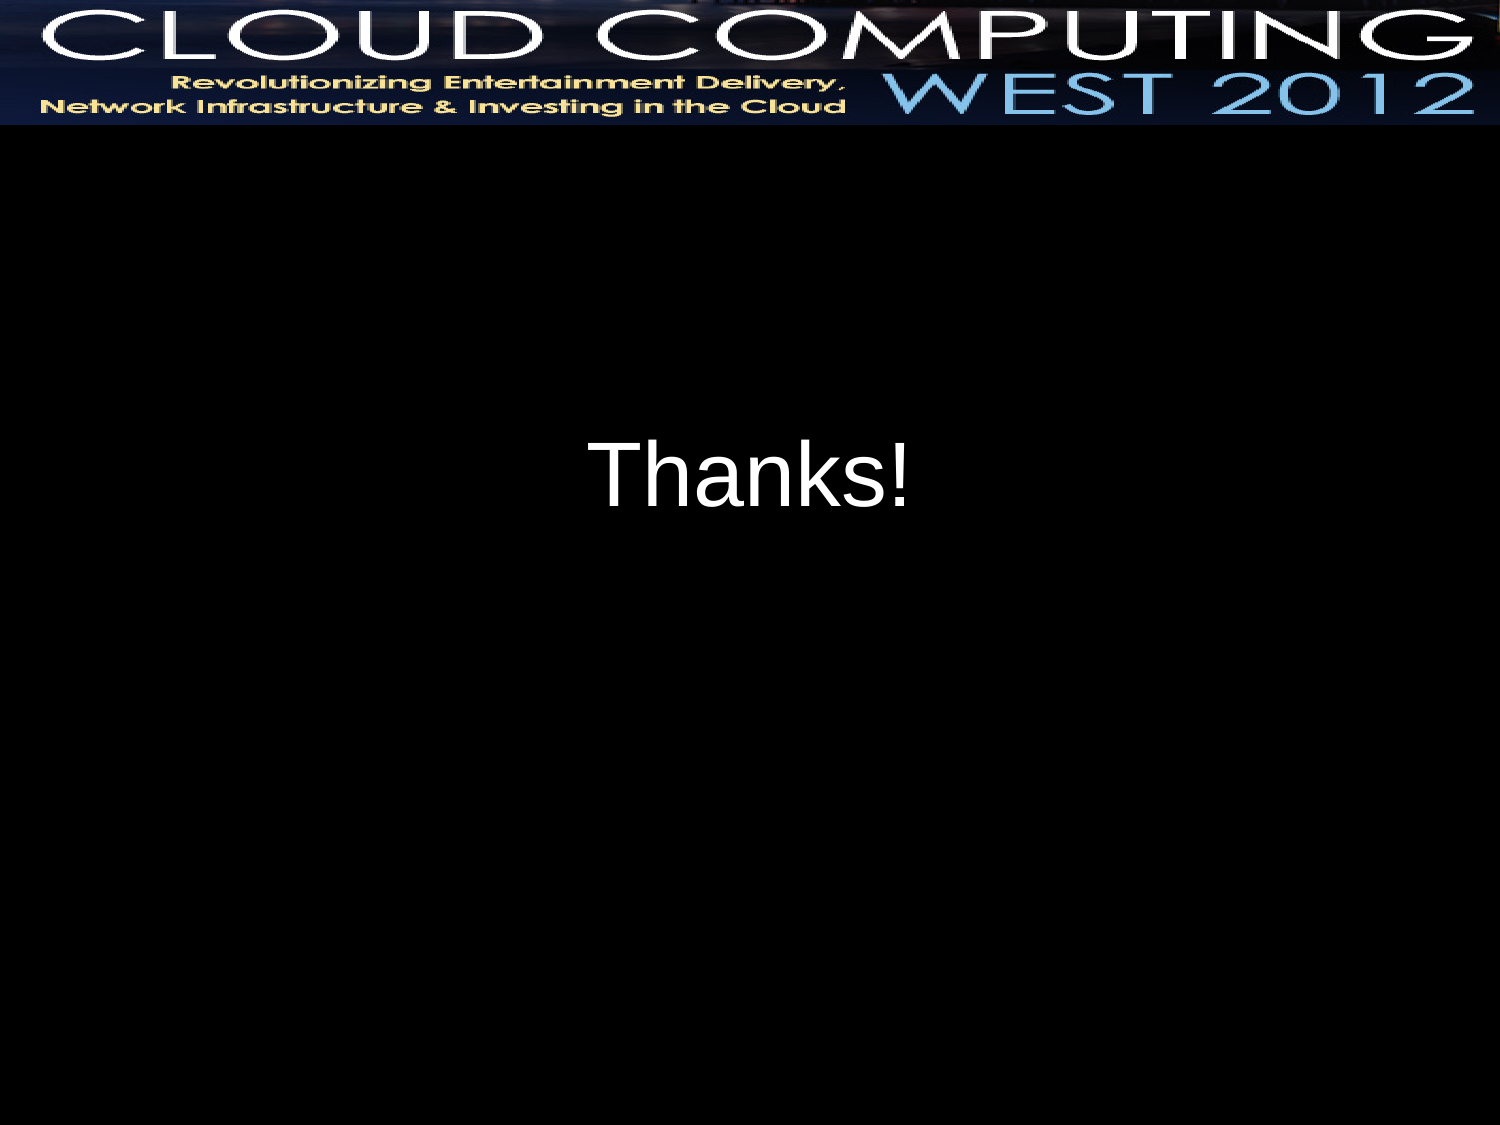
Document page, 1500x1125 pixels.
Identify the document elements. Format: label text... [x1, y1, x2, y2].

picture [0, 0, 1500, 126]
title Thanks! [112, 349, 1388, 591]
